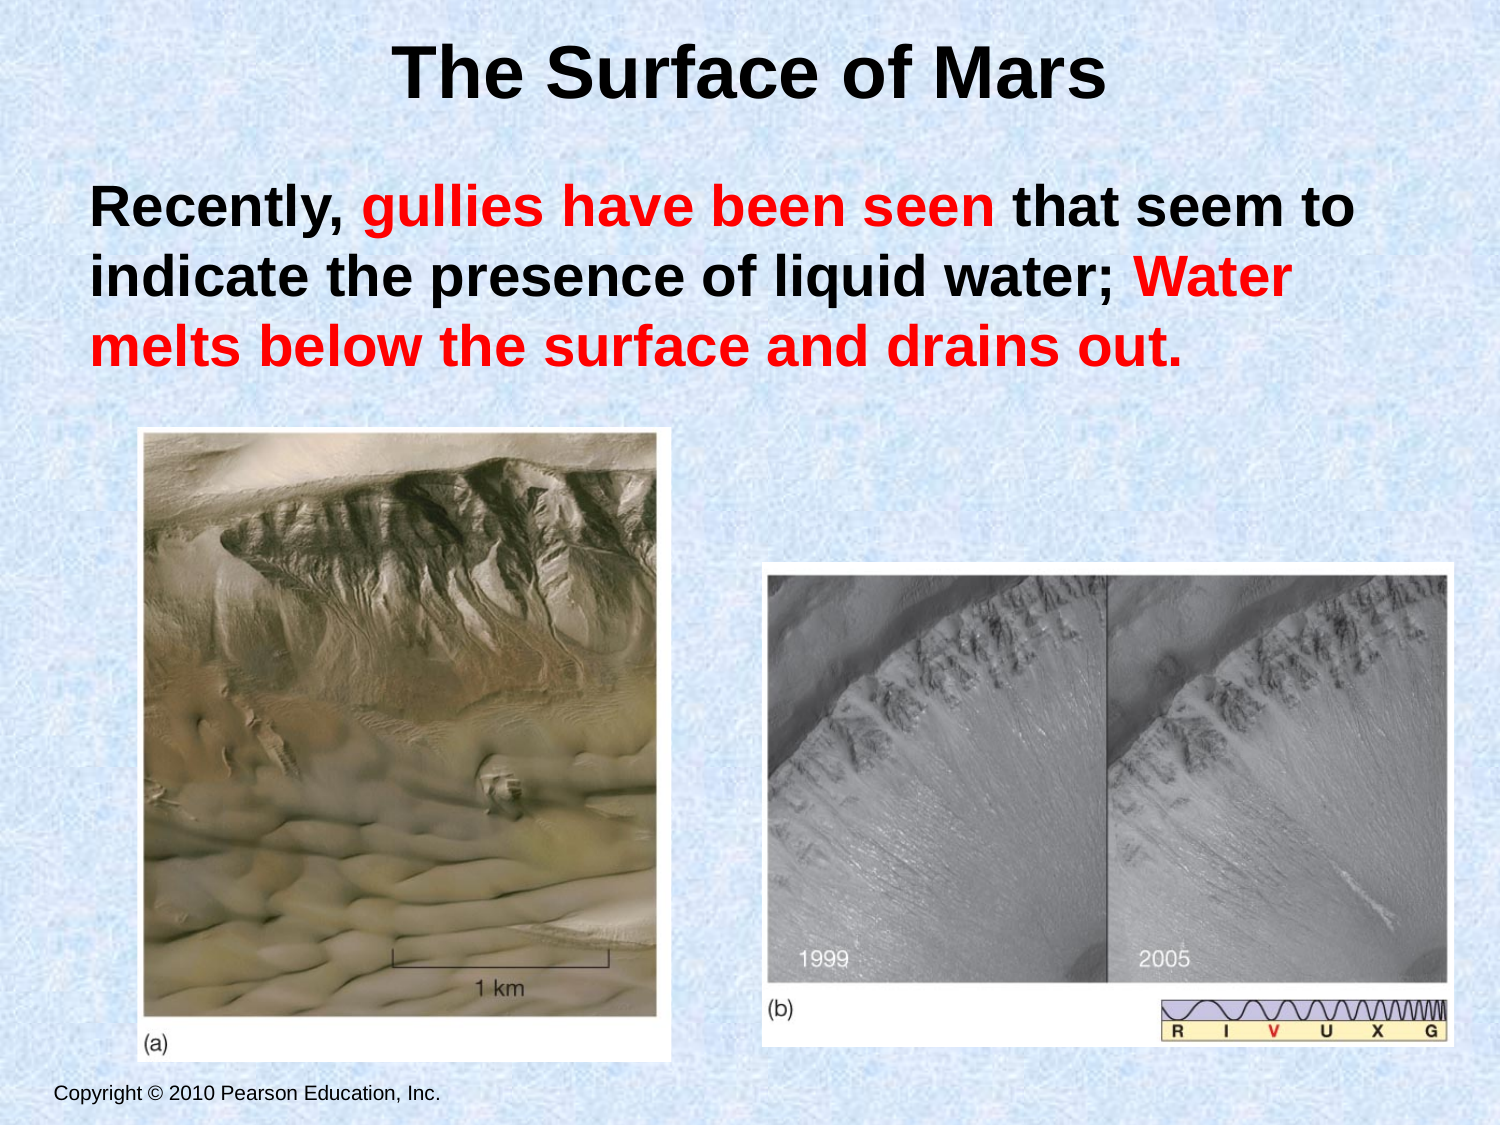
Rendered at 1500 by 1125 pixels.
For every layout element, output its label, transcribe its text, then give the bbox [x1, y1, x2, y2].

picture [0, 0, 1500, 1125]
text_box Recently, gullies have been seen that seem to indicate the presence of liquid water; Water melts below the surface and drains out. [75, 160, 1400, 386]
title The Surface of Mars [112, 12, 1388, 125]
